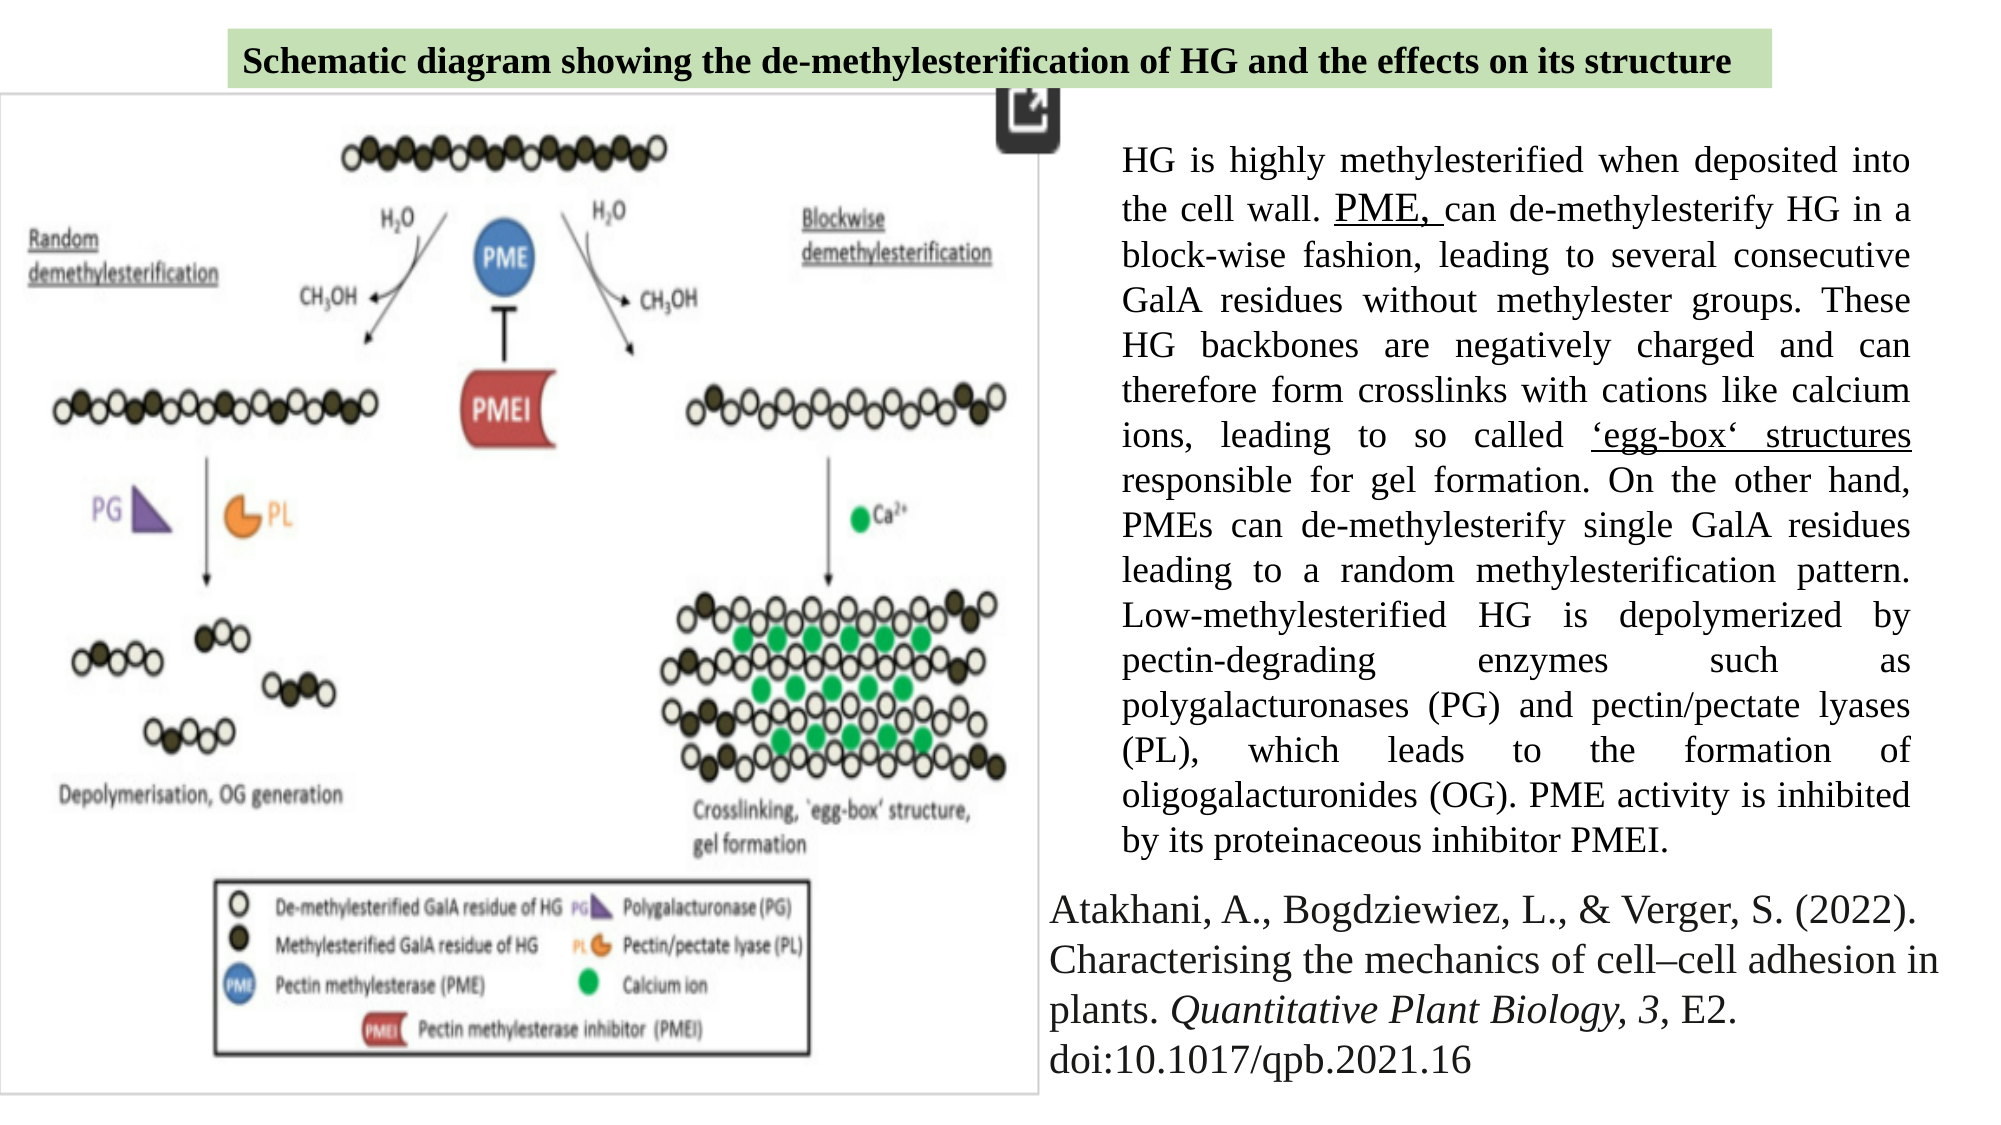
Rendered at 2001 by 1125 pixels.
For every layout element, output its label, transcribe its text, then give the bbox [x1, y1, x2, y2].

text_box Atakhani, A., Bogdziewiez, L., & Verger, S. (2022). Characterising the mechanics of cell–cell adhesion in plants. Quantitative Plant Biology, 3, E2. doi:10.1017/qpb.2021.16 [1168, 874, 2000, 1090]
text_box Schematic diagram showing the de-methylesterification of HG and the effects on its structure [227, 28, 1773, 89]
text_box HG is highly methylesterified when deposited into the cell wall. PME, can de-methylesterify HG in a block-wise fashion, leading to several consecutive GalA residues without methylester groups. These HG backbones are negatively charged and can therefore form crosslinks with cations like calcium ions, leading to so called ‘egg-box‘ structures responsible for gel formation. On the other hand, PMEs can de-methylesterify single GalA residues leading to a random methylesterification pattern. Low-methylesterified HG is depolymerized by pectin-degrading enzymes such as polygalacturonases (PG) and pectin/pectate lyases (PL), which leads to the formation of oligogalacturonides (OG). PME activity is inhibited by its proteinaceous inhibitor PMEI. [1168, 127, 1927, 868]
picture [0, 58, 1168, 1110]
